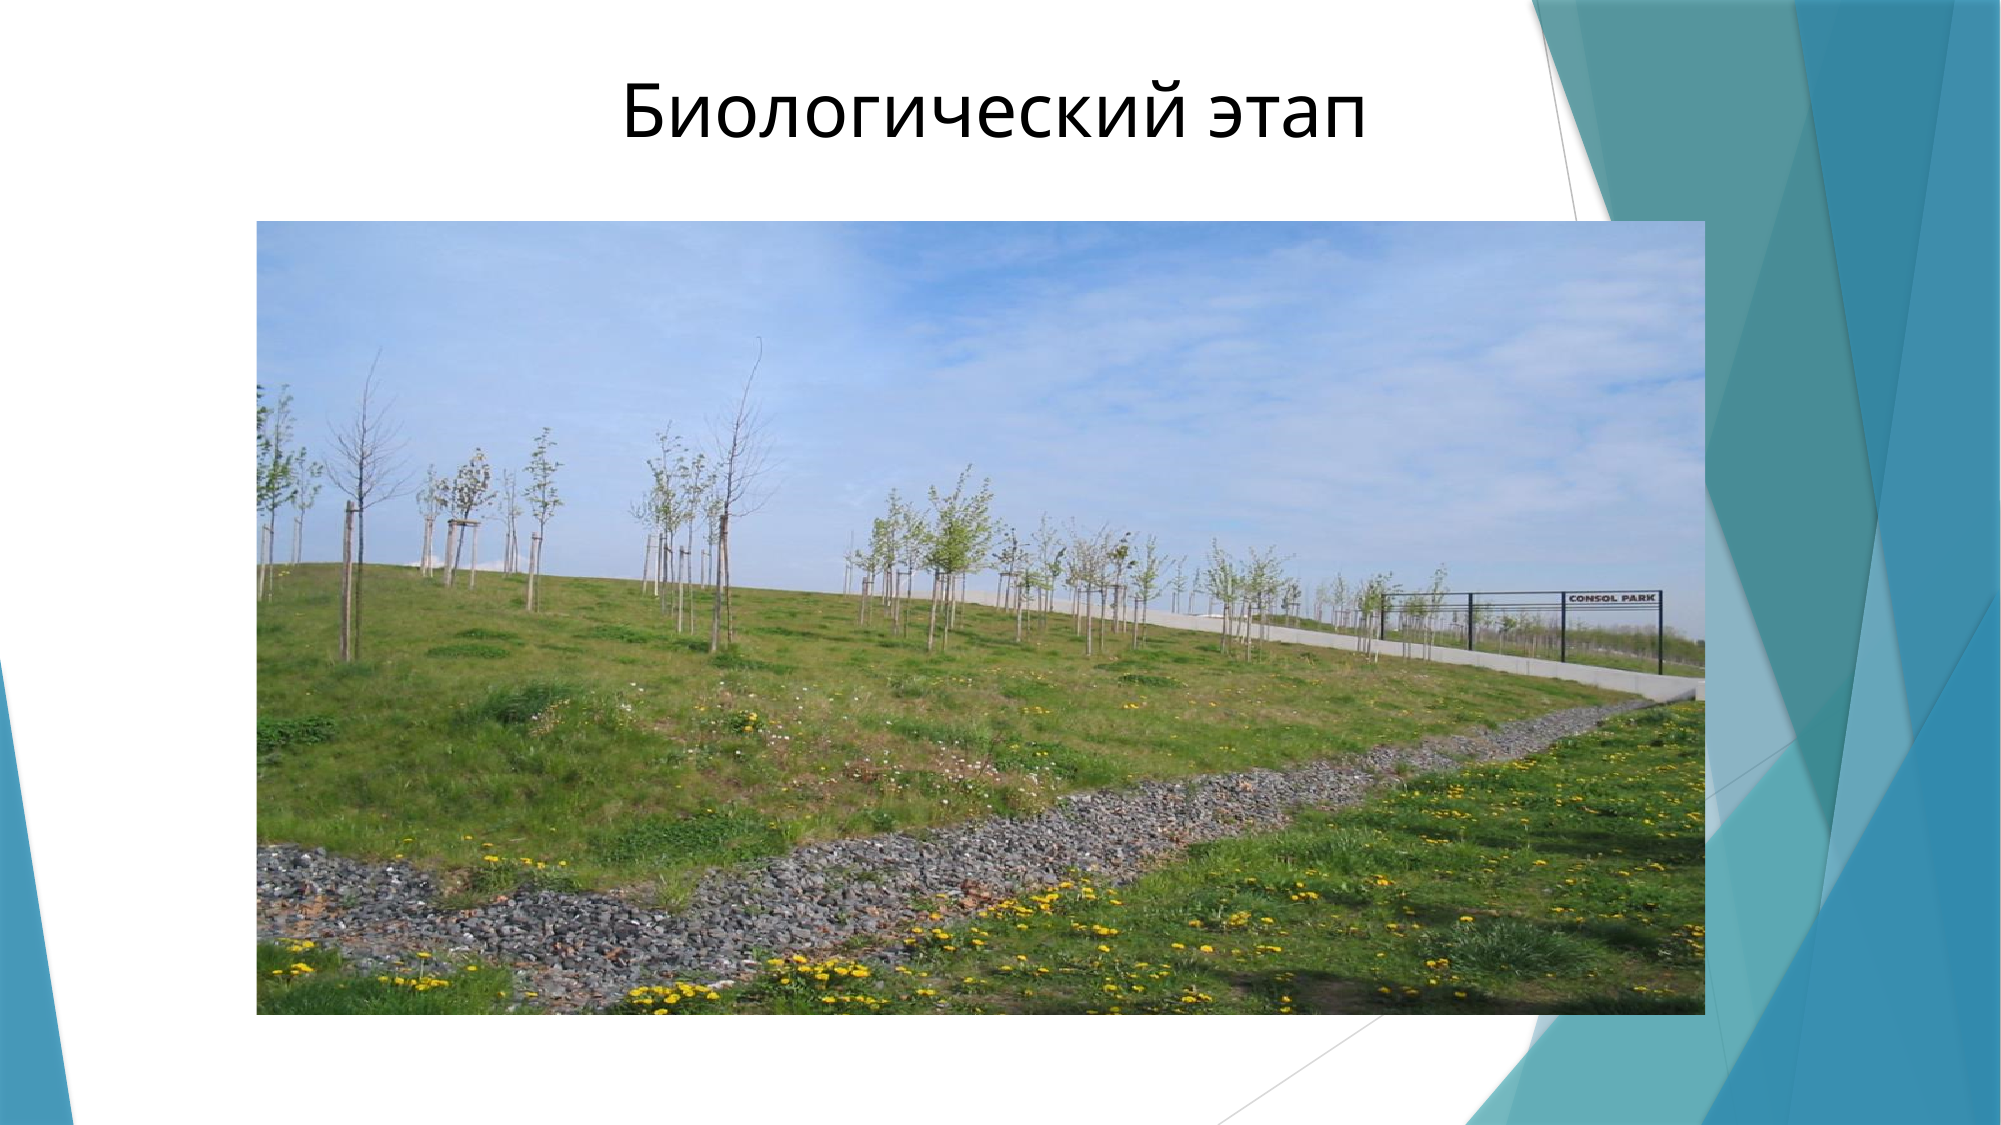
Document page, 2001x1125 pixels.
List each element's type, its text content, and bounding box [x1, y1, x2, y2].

title Биологический этап [113, 55, 1877, 261]
picture [256, 220, 1706, 1015]
